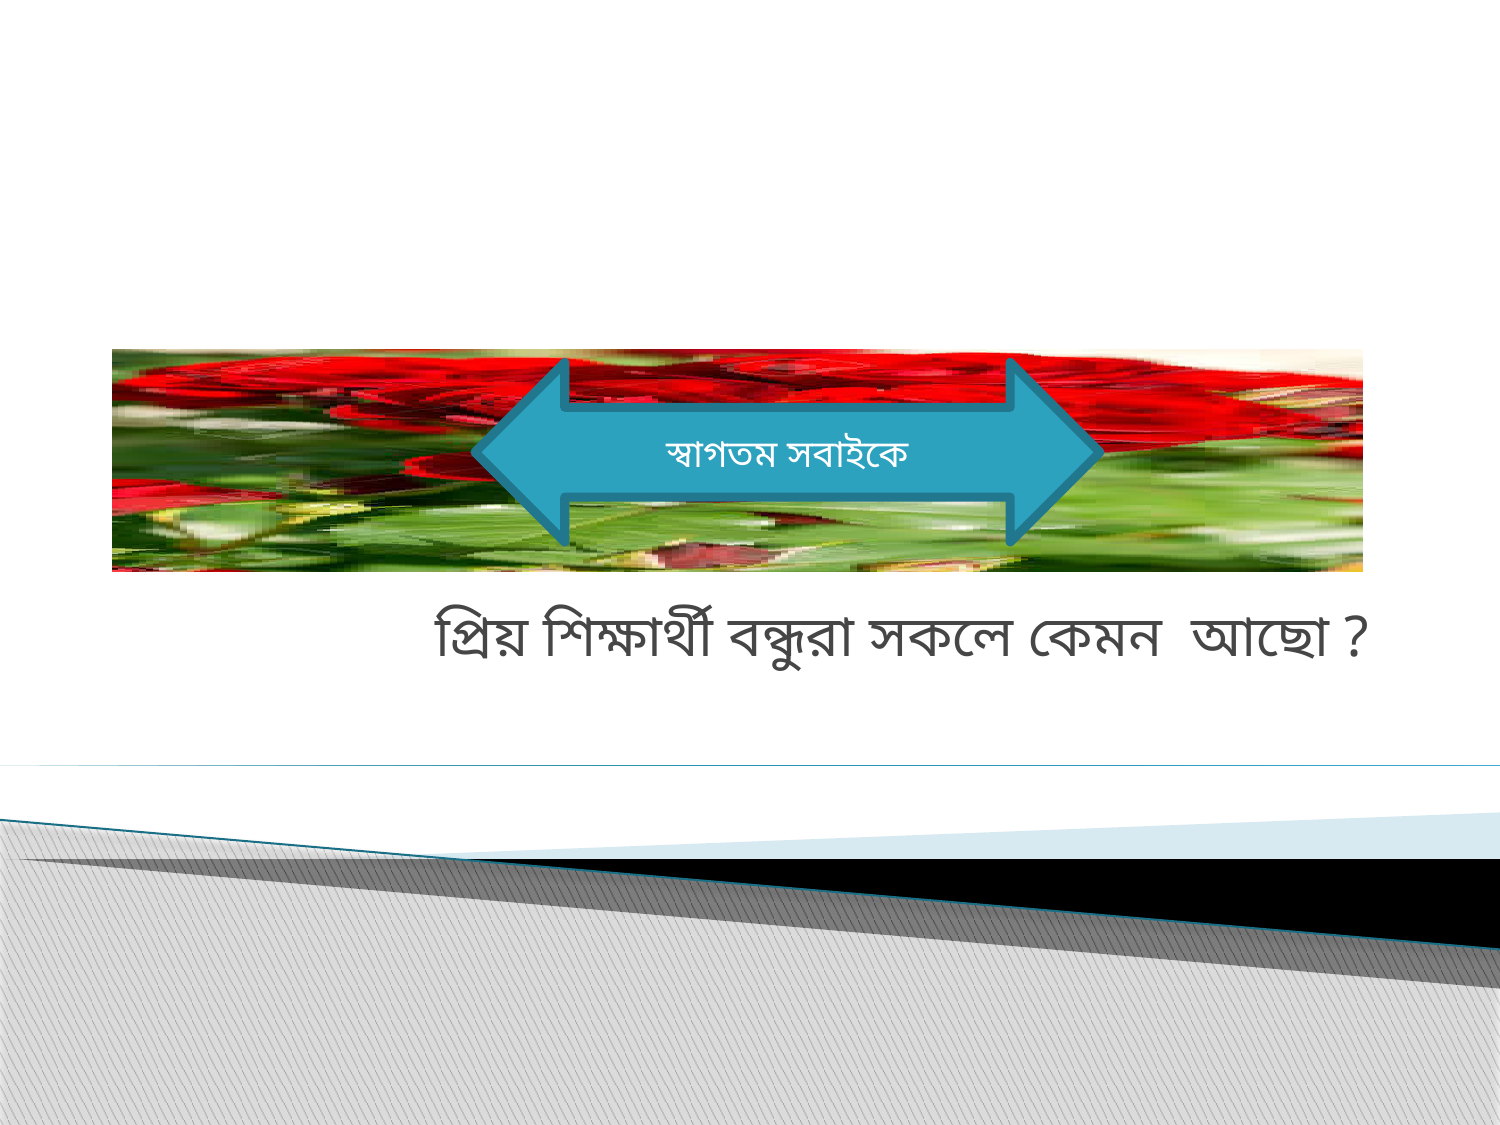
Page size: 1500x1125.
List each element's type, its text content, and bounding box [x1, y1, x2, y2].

subtitle প্রিয় শিক্ষার্থী বন্ধুরা সকলে কেমন আছো ? [112, 592, 1388, 790]
picture [112, 349, 1363, 573]
title [112, 287, 1388, 588]
picture [5, 859, 1500, 989]
